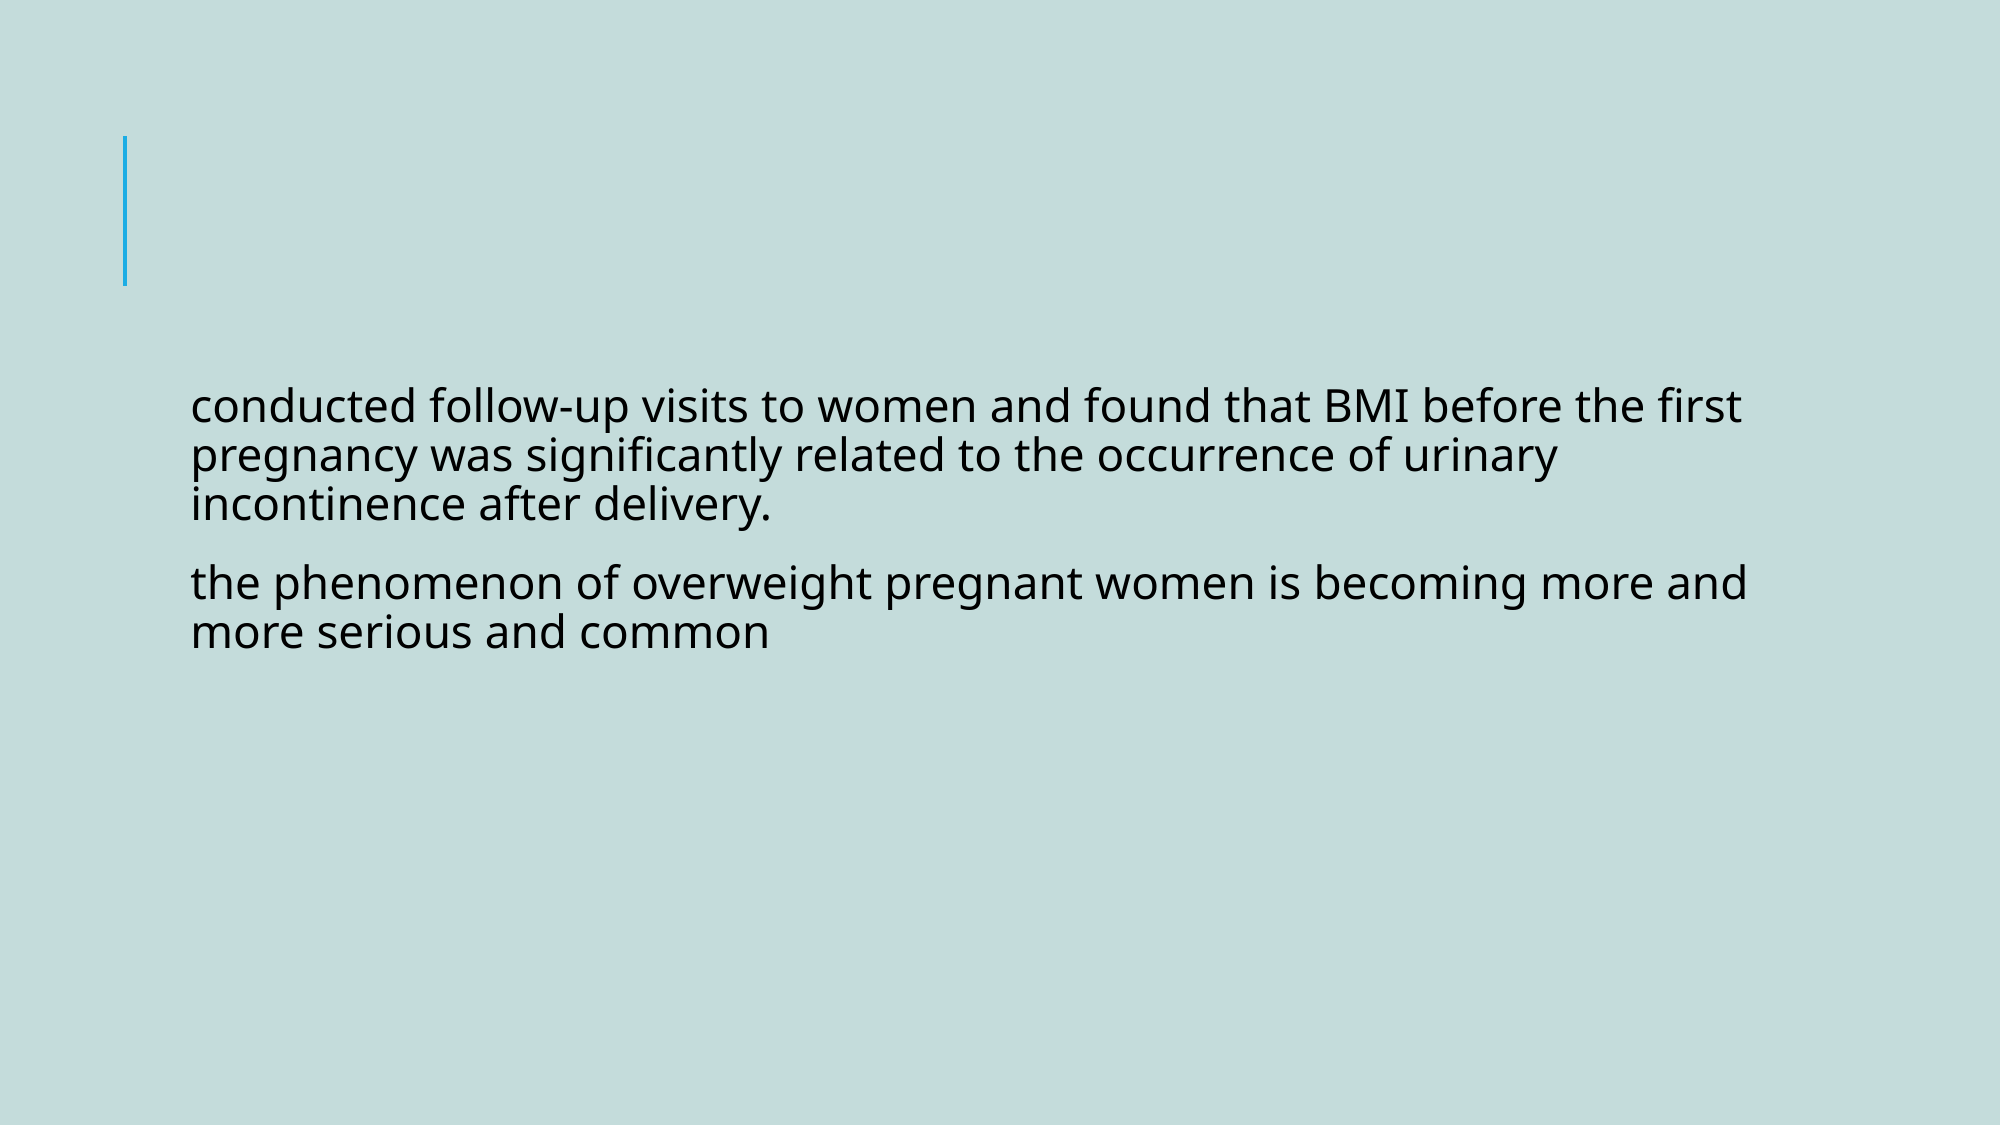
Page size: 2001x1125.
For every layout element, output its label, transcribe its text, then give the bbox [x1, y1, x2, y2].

list conducted follow-up visits to women and found that BMI before the first pregnancy was significantly related to the occurrence of urinary incontinence after delivery. the phenomenon of overweight pregnant women is becoming more and more serious and common [168, 375, 1763, 1035]
